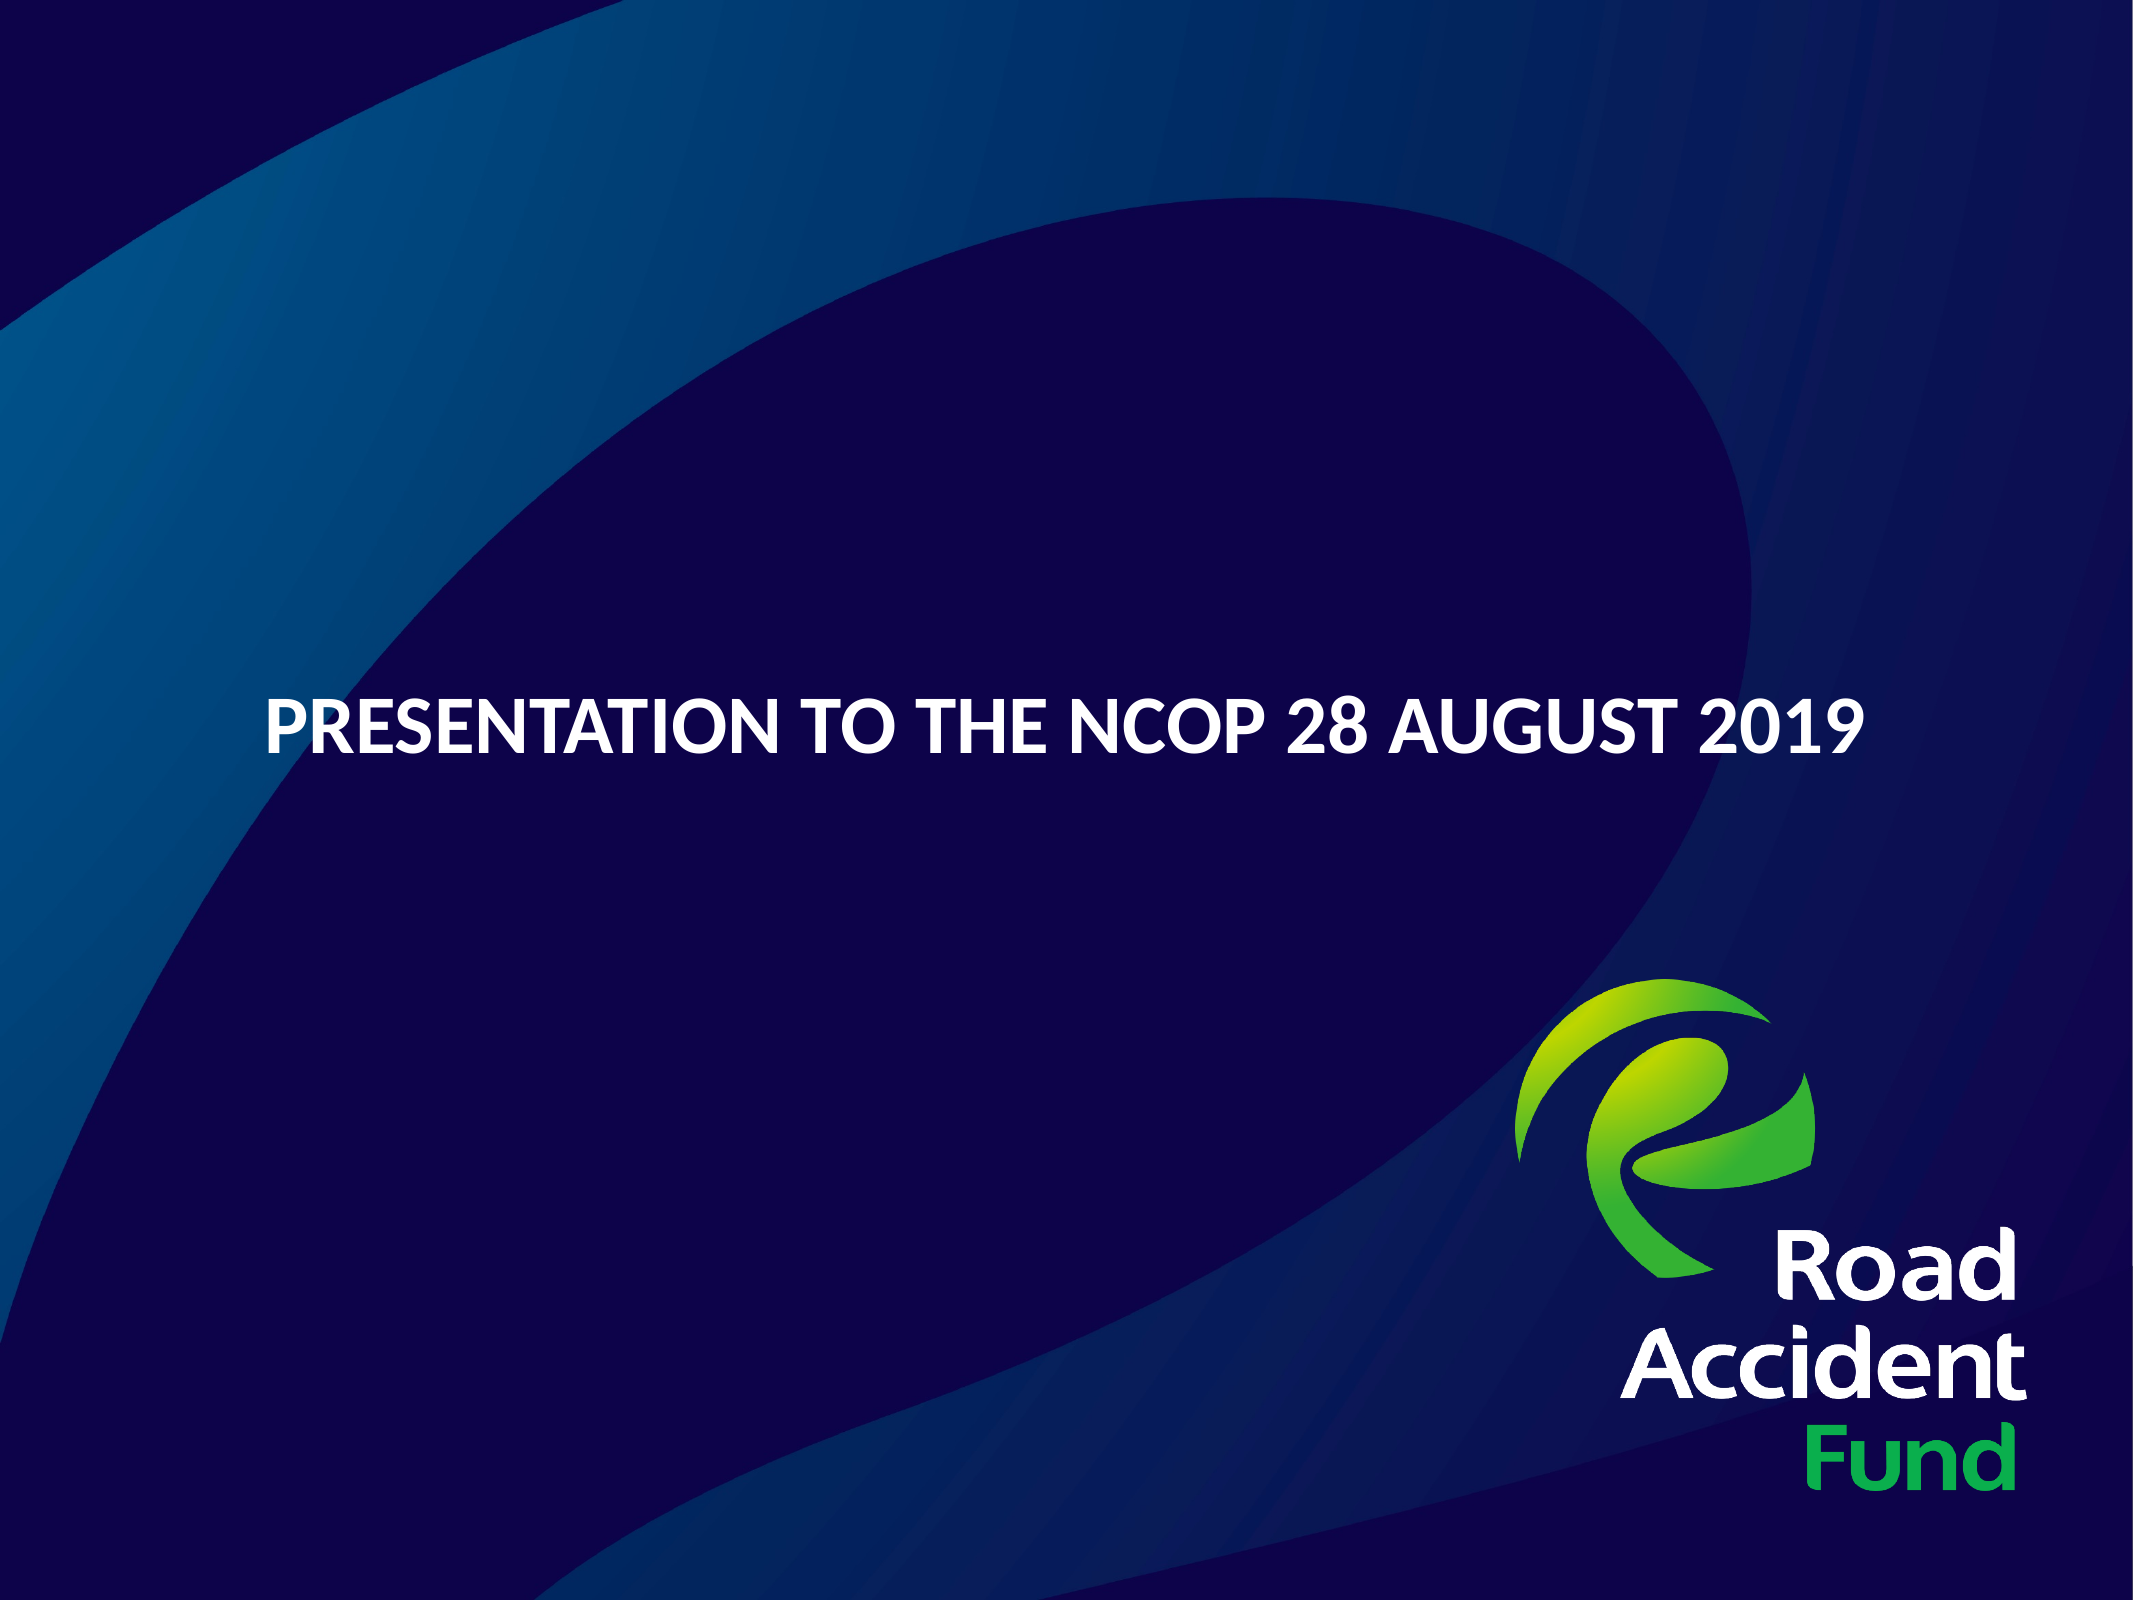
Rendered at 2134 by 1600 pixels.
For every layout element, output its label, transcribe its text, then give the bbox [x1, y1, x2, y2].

picture [0, 0, 2134, 1600]
text_box PRESENTATION TO THE NCOP 28 AUGUST 2019 [0, 632, 2133, 805]
